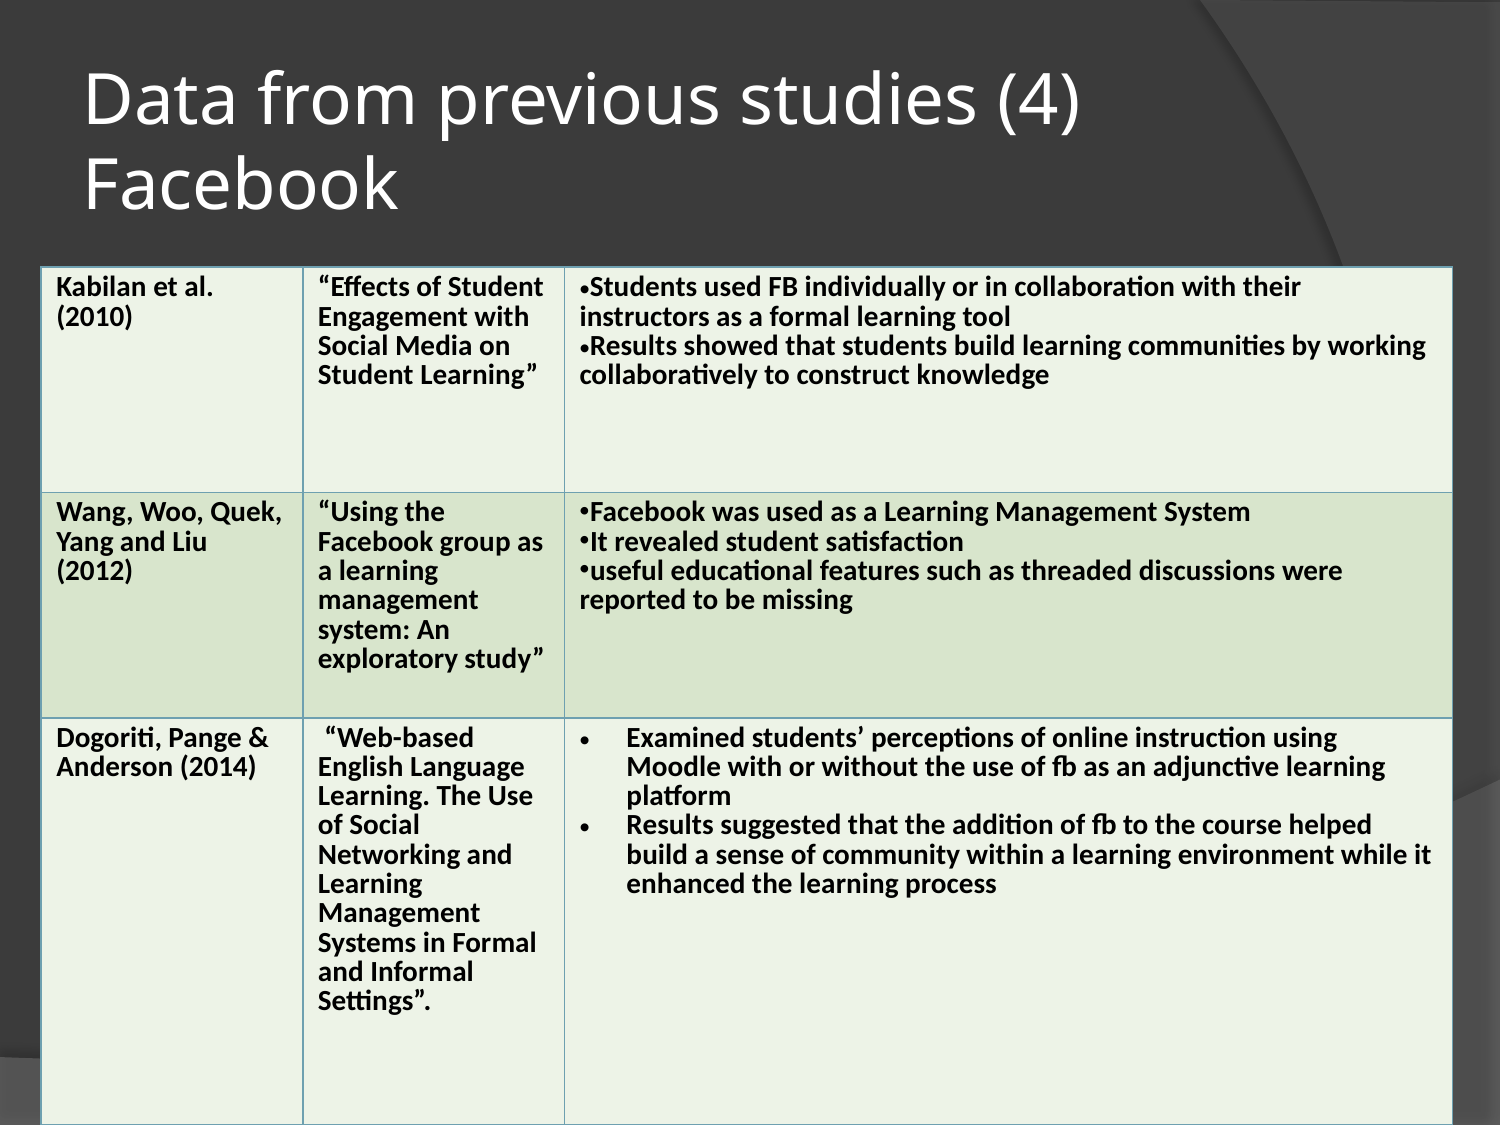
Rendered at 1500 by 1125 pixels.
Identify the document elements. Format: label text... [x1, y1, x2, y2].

table_header Students used FB individually or in collaboration with their instructors as a formal learning tool Results showed that students build learning communities by working collaboratively to construct knowledge [565, 268, 1452, 492]
table_cell Facebook was used as a Learning Management System It revealed student satisfaction useful educational features such as threaded discussions were reported to be missing [565, 493, 1452, 717]
table_cell “Web-based English Language Learning. The Use of Social Networking and Learning Management Systems in Formal and Informal Settings”. [304, 719, 564, 1124]
table_header “Effects of Student Engagement with Social Media on Student Learning” [304, 268, 564, 492]
table_cell Dogoriti, Pange & Anderson (2014) [42, 719, 302, 1124]
table_cell Examined students’ perceptions of online instruction using Moodle with or without the use of fb as an adjunctive learning platform Results suggested that the addition of fb to the course helped build a sense of community within a learning environment while it enhanced the learning process [565, 719, 1452, 1124]
table_cell Wang, Woo, Quek, Yang and Liu (2012) [42, 493, 302, 717]
table_cell “Using the Facebook group as a learning management system: An exploratory study” [304, 493, 564, 717]
title Data from previous studies (4) Facebook [75, 45, 1300, 233]
table_header Kabilan et al. (2010) [42, 268, 302, 492]
